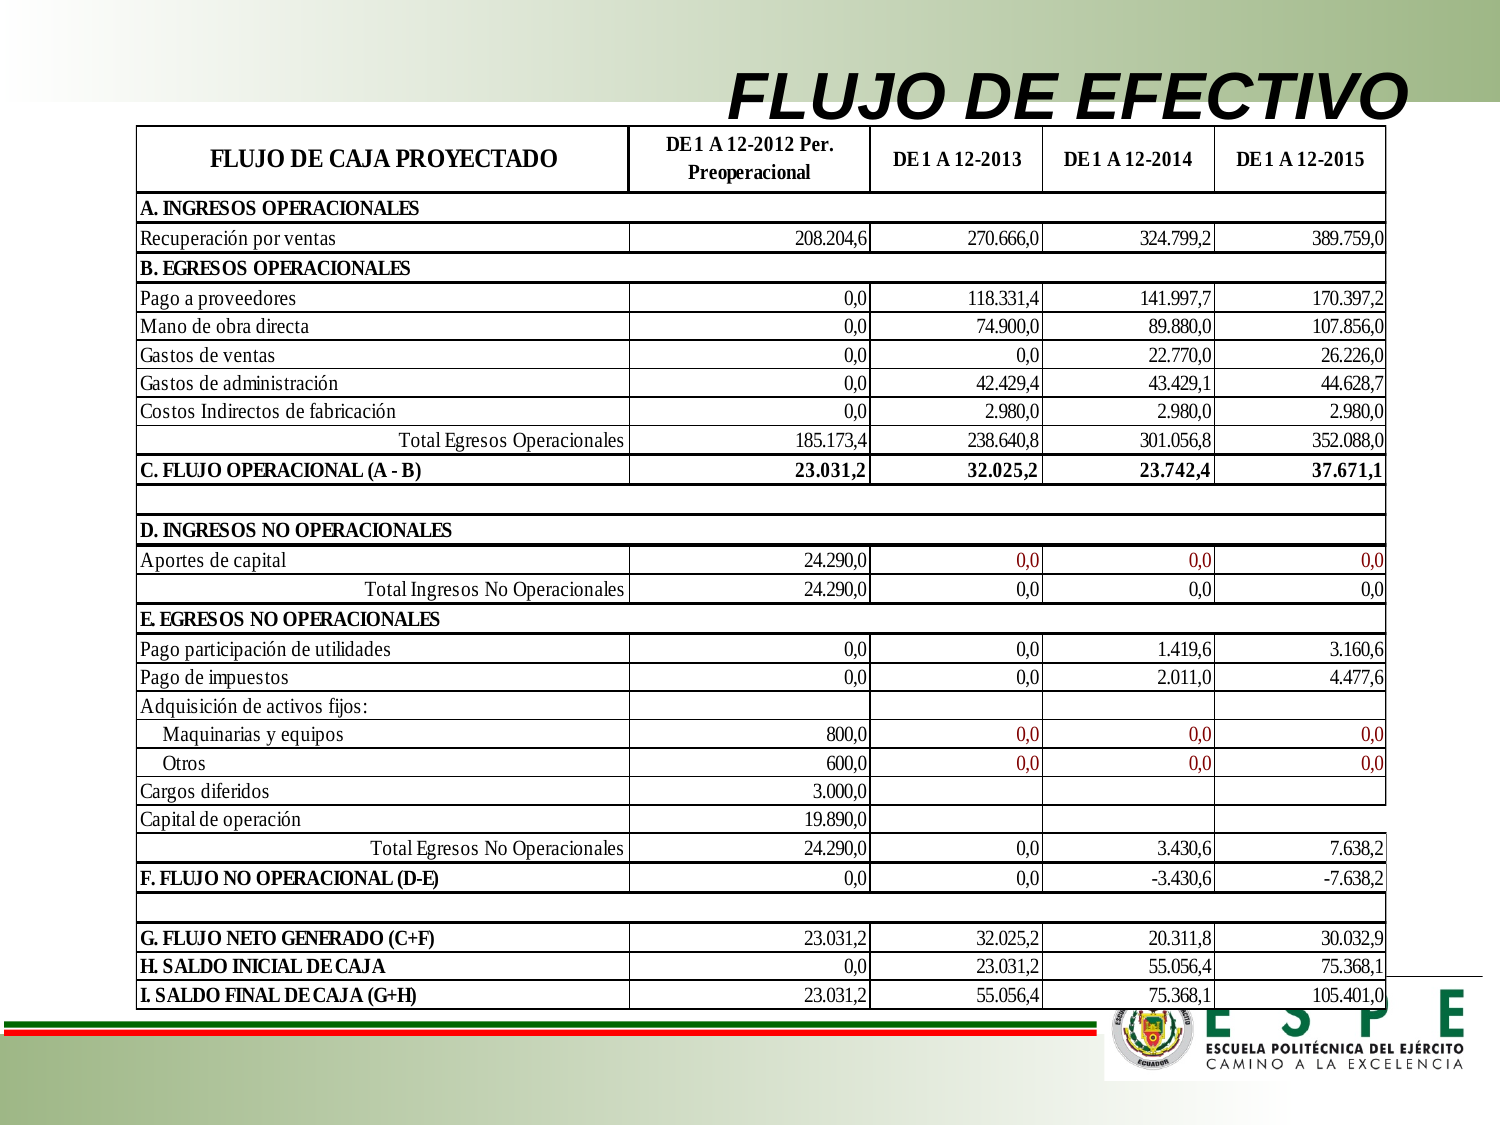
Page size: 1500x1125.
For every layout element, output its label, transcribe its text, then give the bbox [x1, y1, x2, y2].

picture [135, 125, 1483, 1081]
title FLUJO DE EFECTIVO [75, 45, 1425, 233]
